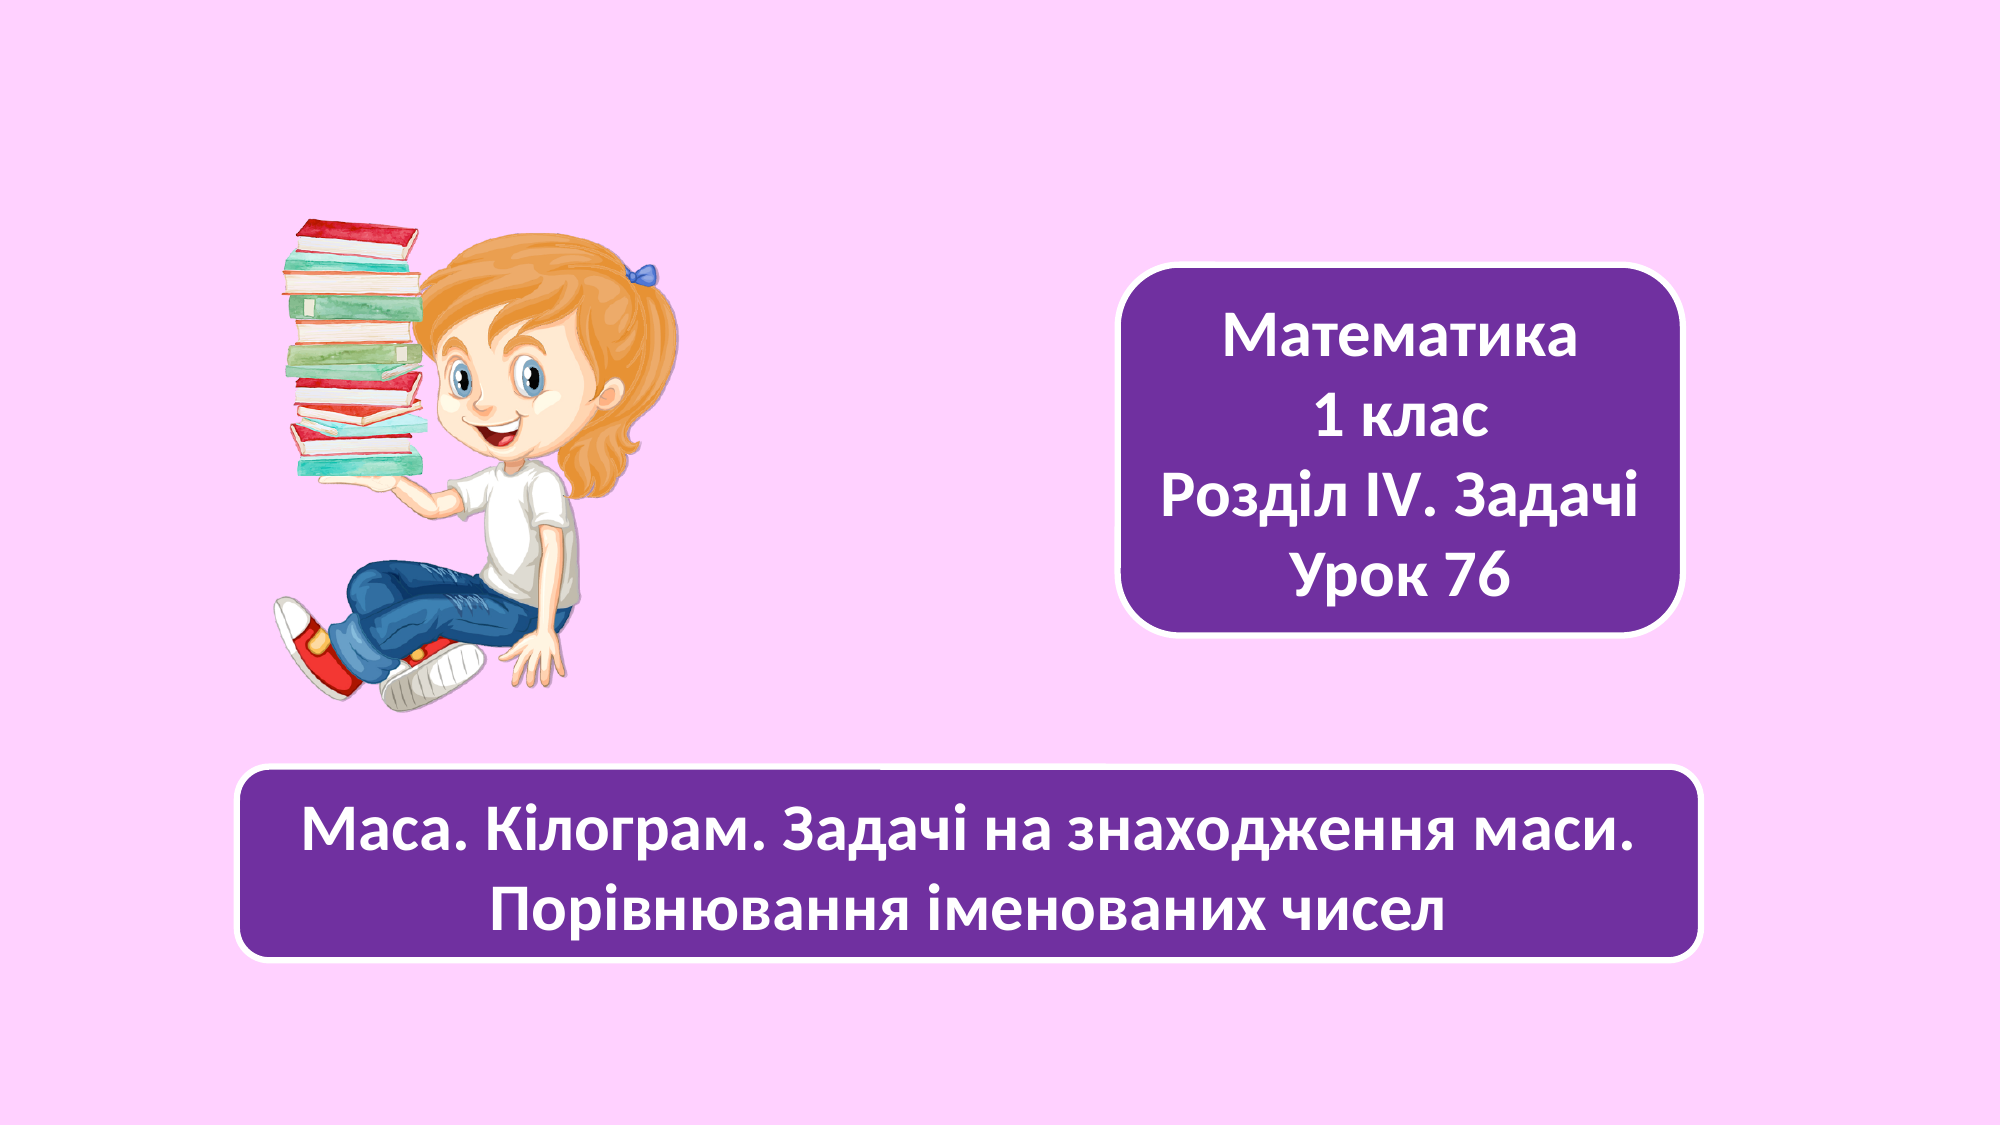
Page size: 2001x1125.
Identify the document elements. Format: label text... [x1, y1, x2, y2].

picture [260, 178, 686, 725]
text_box Математика 1 клас Розділ ІV. Задачі Урок 76 [1116, 263, 1684, 637]
text_box Маса. Кілограм. Задачі на знаходження маси. Порівнювання іменованих чисел [236, 766, 1701, 961]
